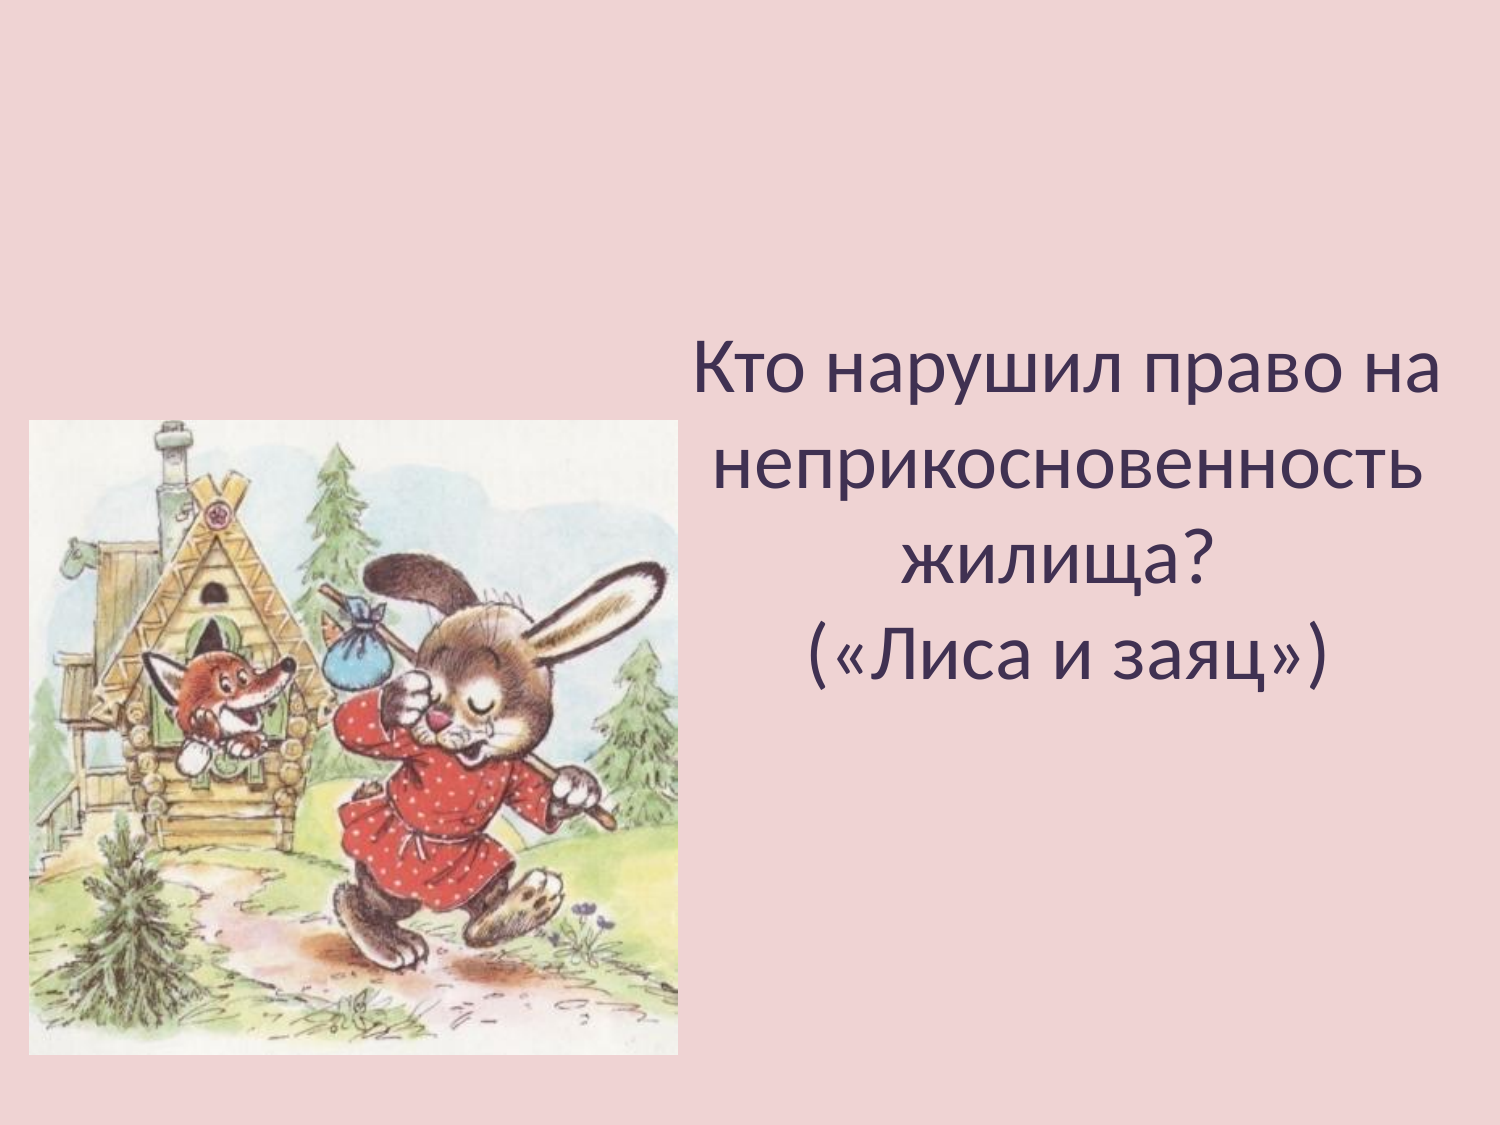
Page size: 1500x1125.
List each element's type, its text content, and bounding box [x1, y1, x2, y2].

picture [29, 420, 678, 1055]
title Кто нарушил право на неприкосновенность жилища? («Лиса и заяц») [677, 160, 1459, 752]
